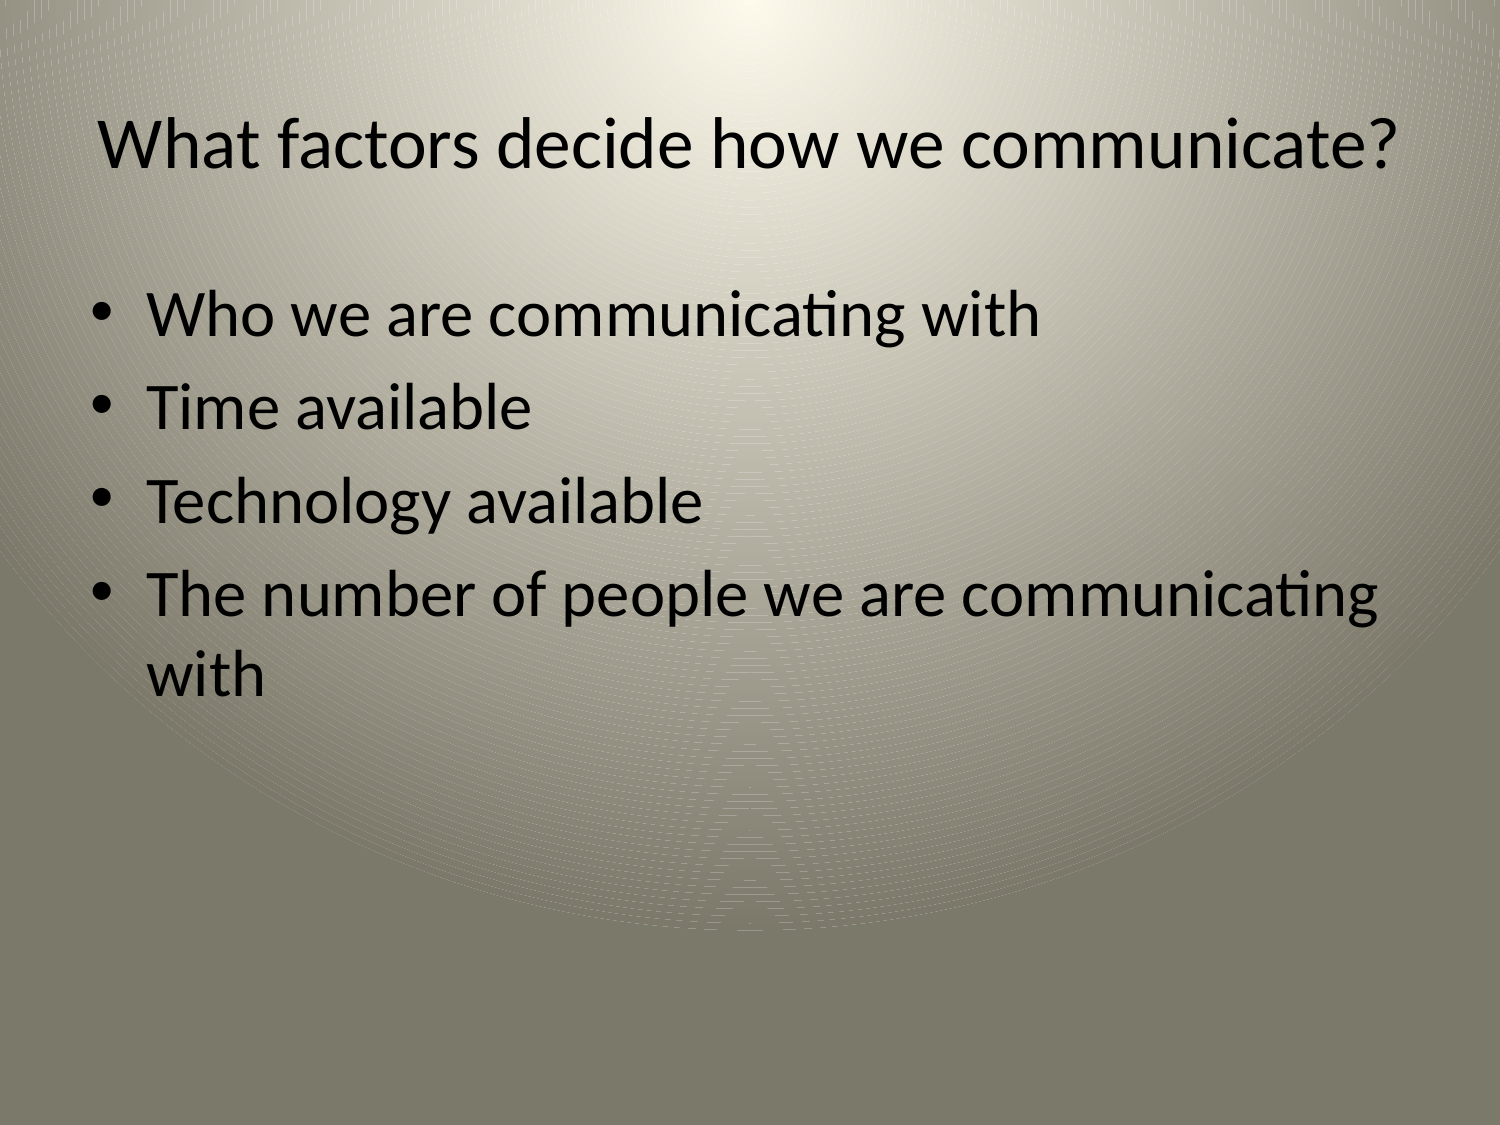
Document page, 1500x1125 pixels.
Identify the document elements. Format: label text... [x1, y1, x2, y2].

title What factors decide how we communicate? [75, 45, 1425, 233]
list Who we are communicating with Time available Technology available The number of people we are communicating with [75, 262, 1425, 1005]
